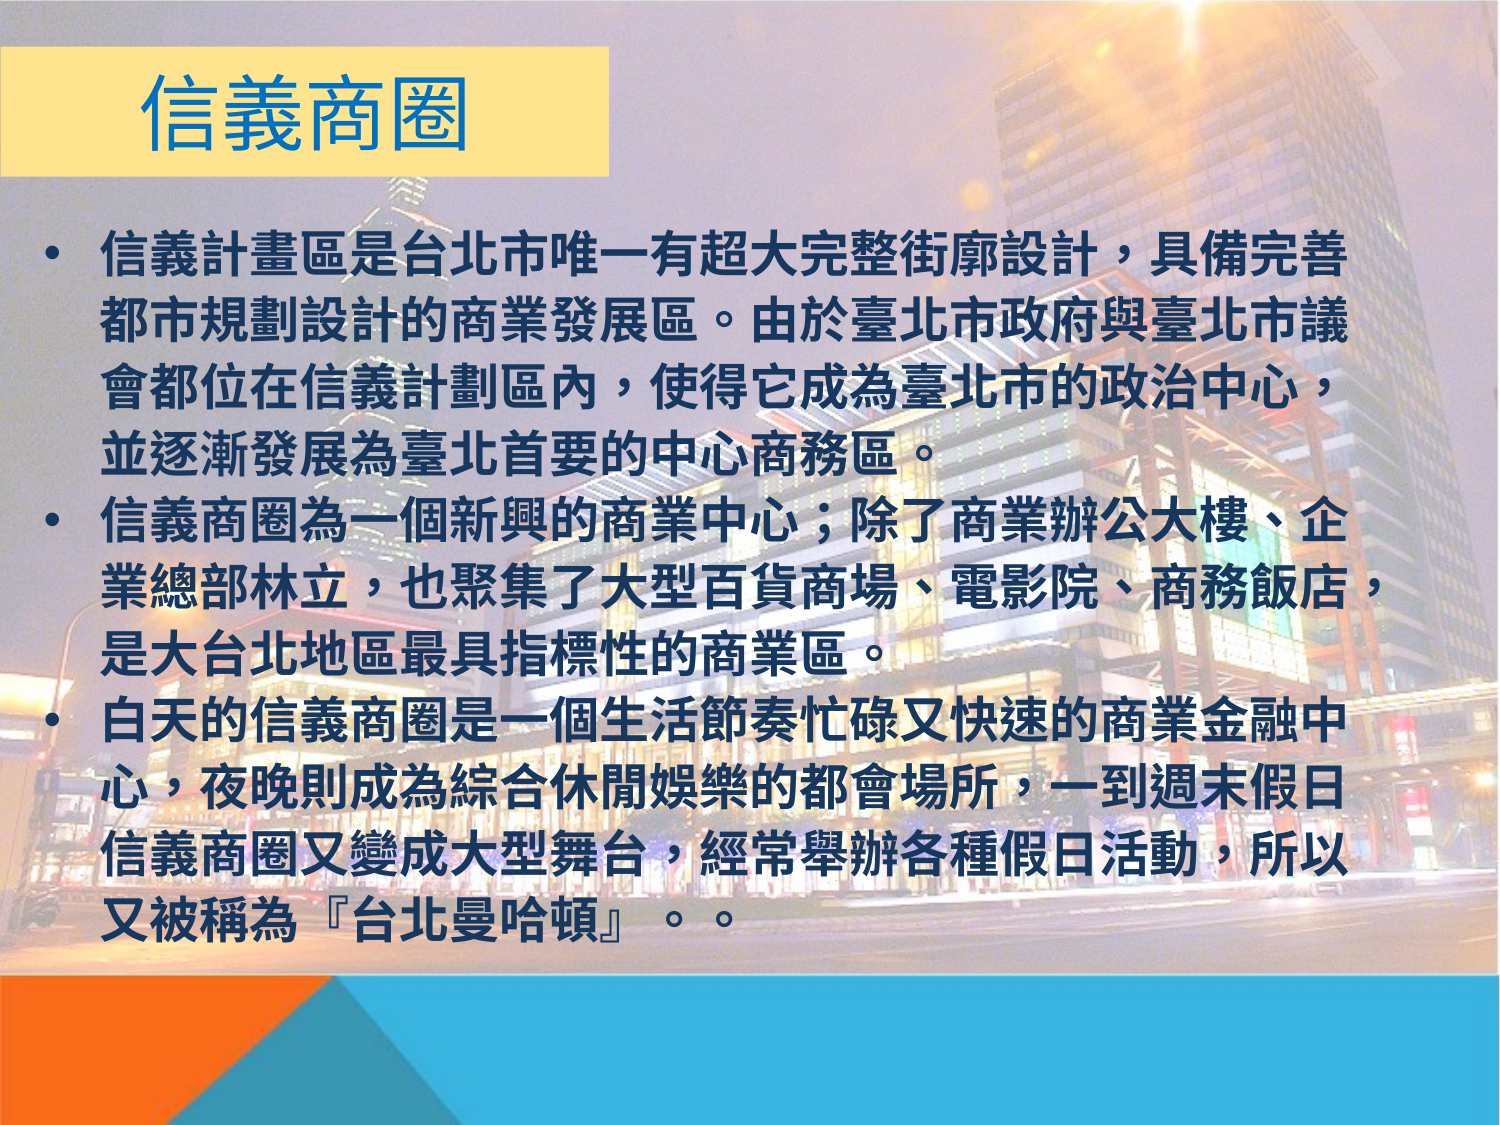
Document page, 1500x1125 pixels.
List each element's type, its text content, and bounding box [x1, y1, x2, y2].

picture [0, 978, 1500, 1125]
text_box 信義商圈 [0, 46, 609, 177]
text_box 信義計畫區是台北市唯一有超大完整街廓設計，具備完善都市規劃設計的商業發展區。由於臺北市政府與臺北市議會都位在信義計劃區內，使得它成為臺北市的政治中心，並逐漸發展為臺北首要的中心商務區。 信義商圈為一個新興的商業中心；除了商業辦公大樓、企業總部林立，也聚集了大型百貨商場、電影院、商務飯店，是大台北地區最具指標性的商業區。 白天的信義商圈是一個生活節奏忙碌又快速的商業金融中心，夜晚則成為綜合休閒娛樂的都會場所，一到週末假日信義商圈又變成大型舞台，經常舉辦各種假日活動，所以又被稱為『台北曼哈頓』。。 [28, 208, 1376, 957]
text_box [0, 0, 1500, 978]
